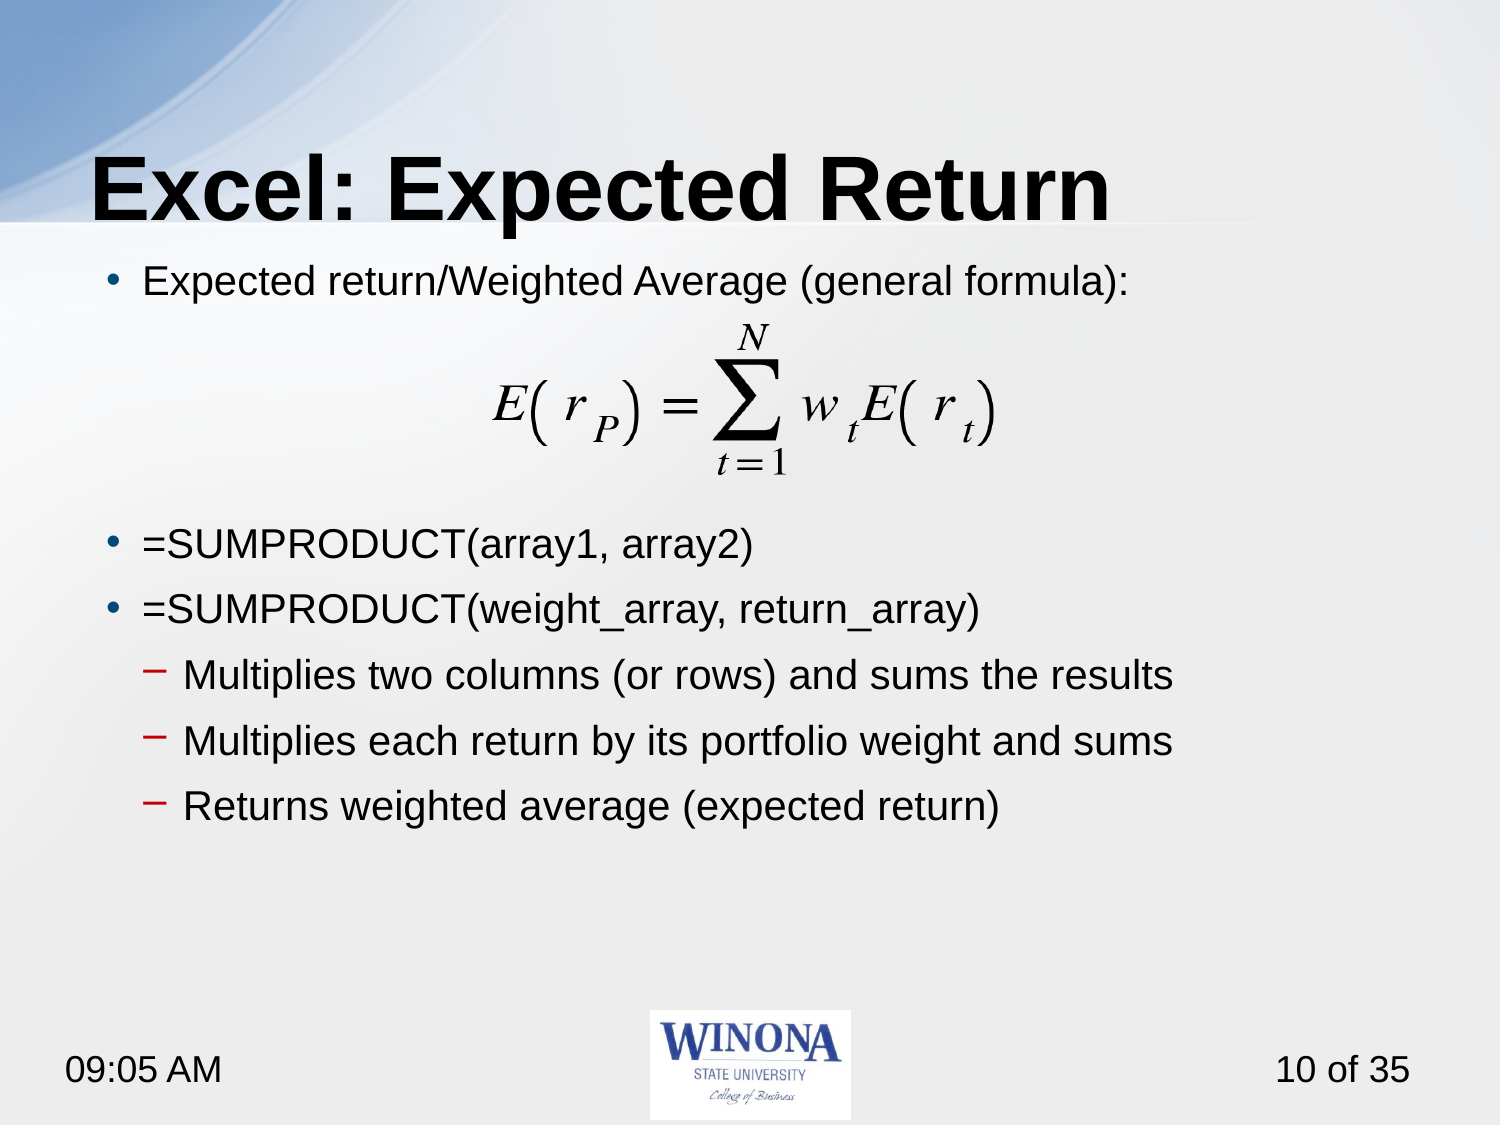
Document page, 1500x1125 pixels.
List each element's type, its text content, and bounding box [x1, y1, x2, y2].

title Excel: Expected Return [75, 58, 1426, 247]
picture [0, 0, 1500, 1125]
list Expected return/Weighted Average (general formula): =SUMPRODUCT(array1, array2) =SUMPRODUCT(weight_array, return_array) Multiplies two columns (or rows) and sums the results Multiplies each return by its portfolio weight and sums Returns weighted average (expected return) [91, 246, 1410, 913]
